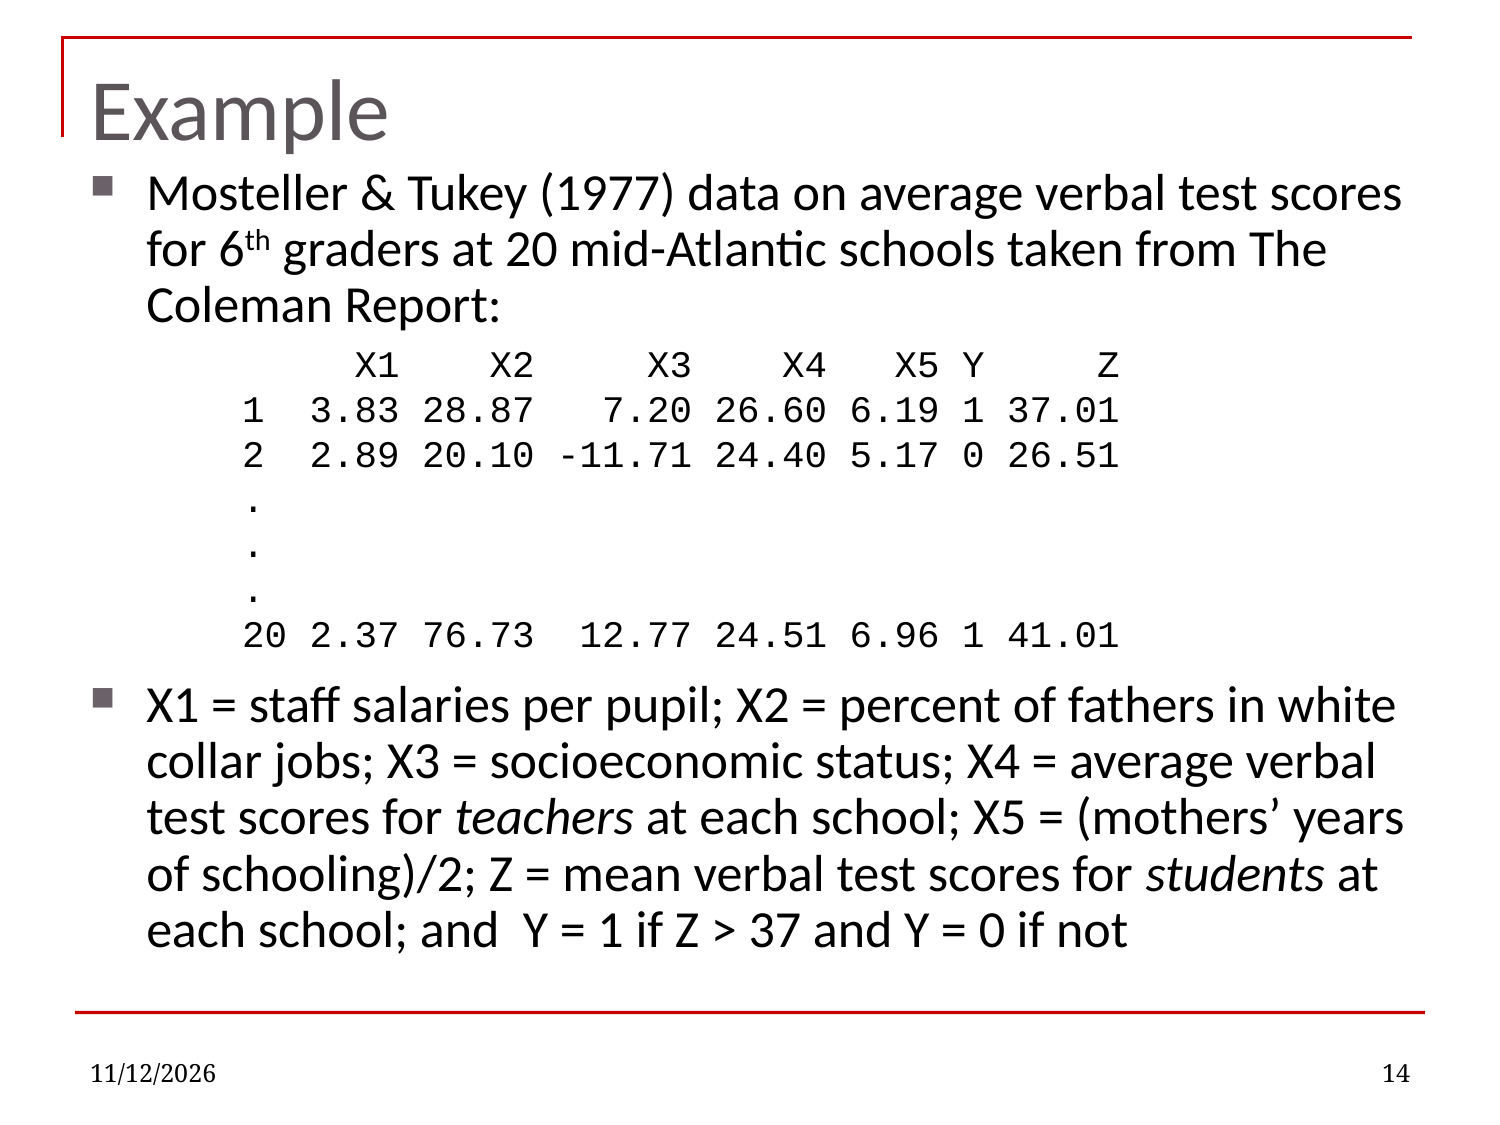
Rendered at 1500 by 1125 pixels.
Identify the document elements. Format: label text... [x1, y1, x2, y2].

list Mosteller & Tukey (1977) data on average verbal test scores for 6th graders at 20 mid-Atlantic schools taken from The Coleman Report: X1 = staff salaries per pupil; X2 = percent of fathers in white collar jobs; X3 = socioeconomic status; X4 = average verbal test scores for teachers at each school; X5 = (mothers’ years of schooling)/2; Z = mean verbal test scores for students at each school; and Y = 1 if Z > 37 and Y = 0 if not [75, 157, 1425, 1006]
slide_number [75, 1024, 425, 1100]
text_box X1 X2 X3 X4 X5 Y Z 1 3.83 28.87 7.20 26.60 6.19 1 37.01 2 2.89 20.10 -11.71 24.40 5.17 0 26.51 . . . 20 2.37 76.73 12.77 24.51 6.96 1 41.01 [227, 332, 1135, 663]
title Example [75, 45, 1425, 157]
slide_number 14 [1074, 1024, 1425, 1100]
